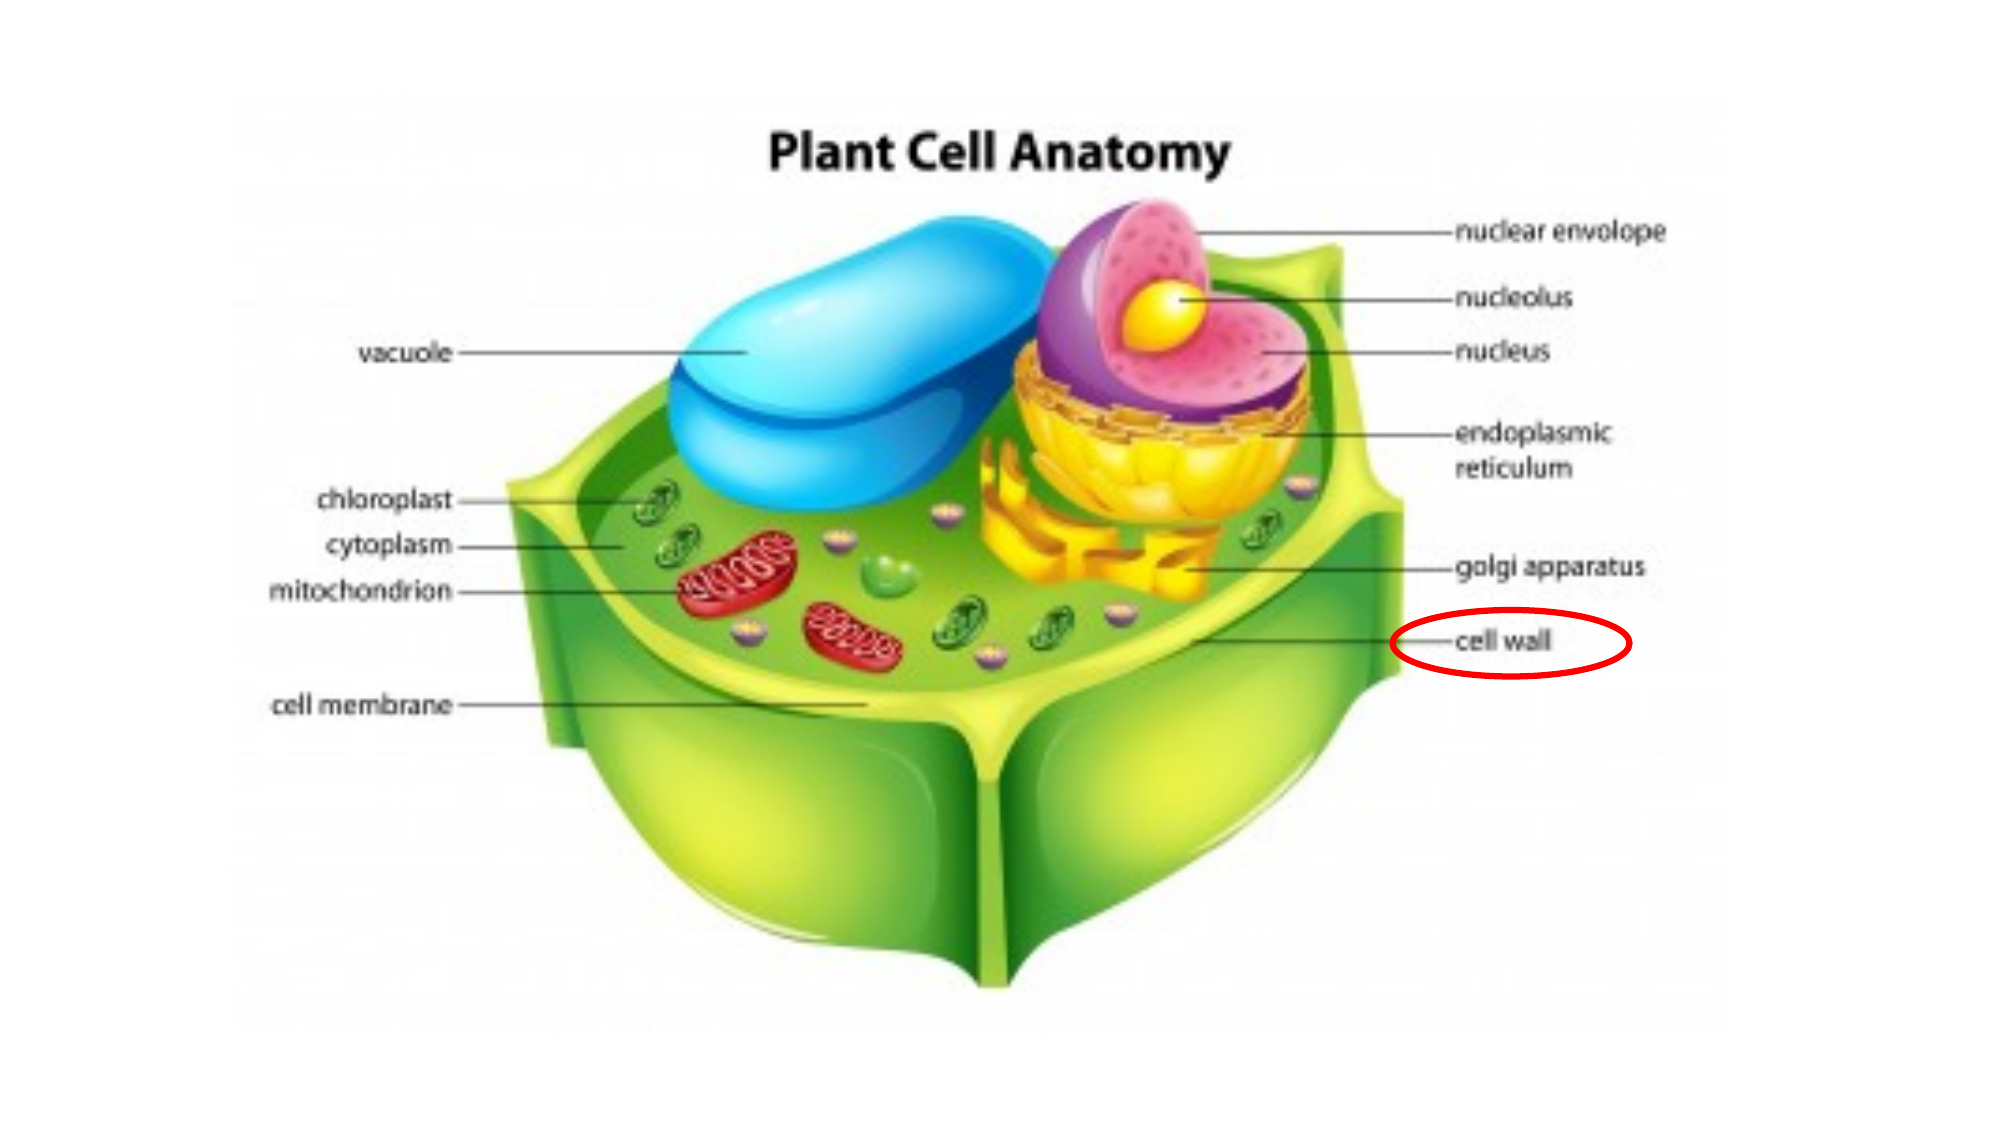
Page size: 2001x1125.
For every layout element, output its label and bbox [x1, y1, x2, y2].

picture [230, 94, 1727, 1034]
